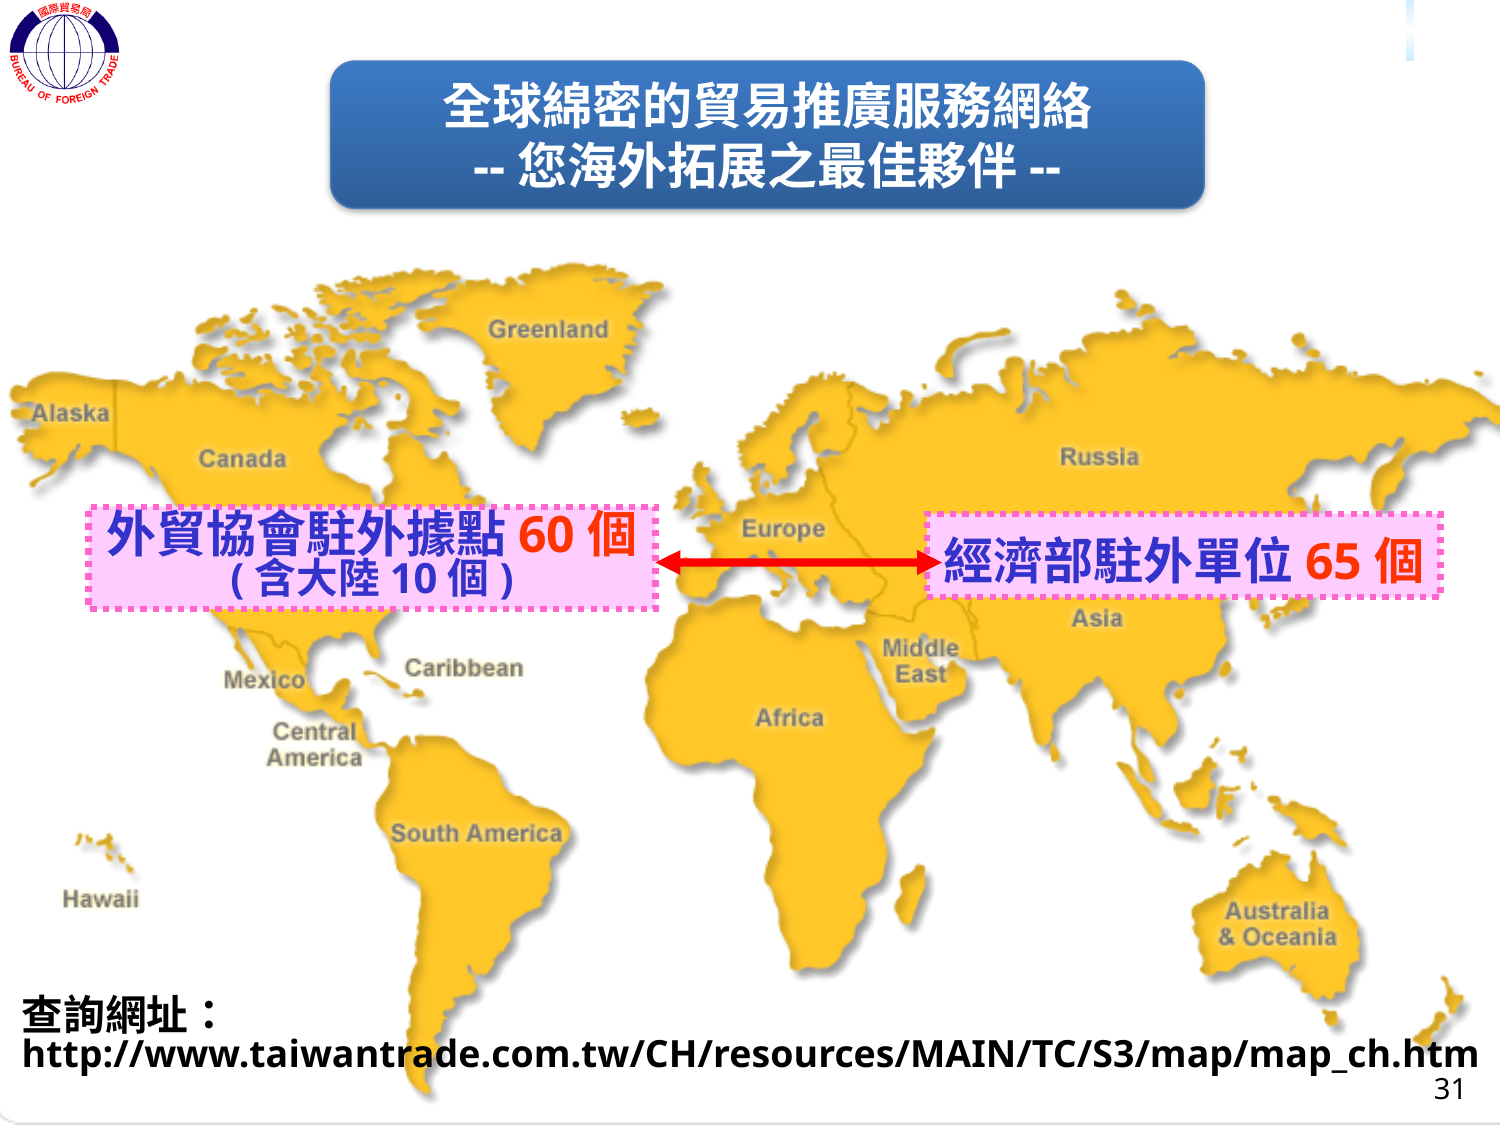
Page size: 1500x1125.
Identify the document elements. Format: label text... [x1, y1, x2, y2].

picture [0, 0, 128, 107]
picture [0, 231, 1500, 1125]
text_box [1406, 0, 1414, 61]
text_box 全球綿密的貿易推廣服務網絡 --您海外拓展之最佳夥伴-- [329, 60, 1205, 210]
